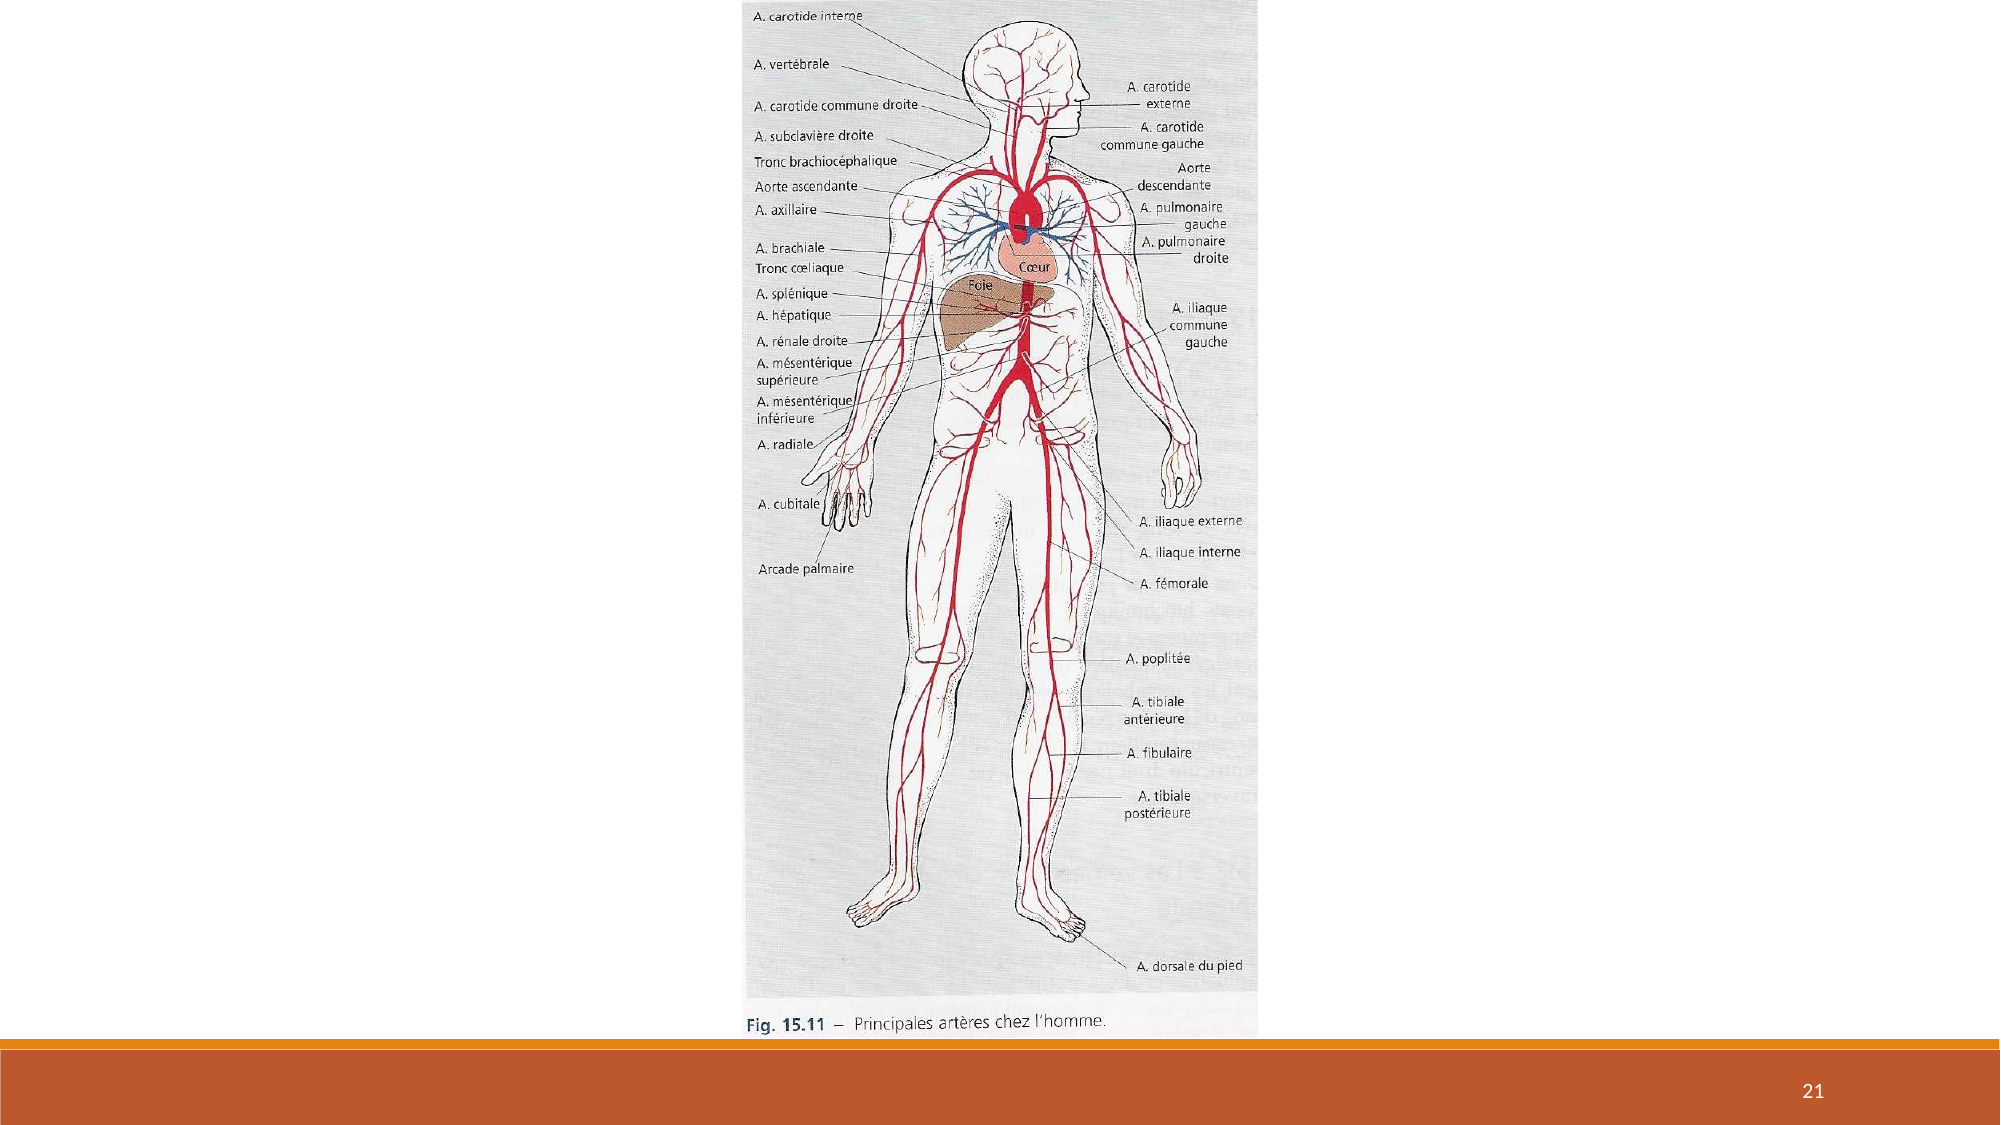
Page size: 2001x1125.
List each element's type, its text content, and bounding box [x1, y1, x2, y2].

picture [741, 0, 1259, 1038]
slide_number 20 [1624, 1059, 1840, 1120]
